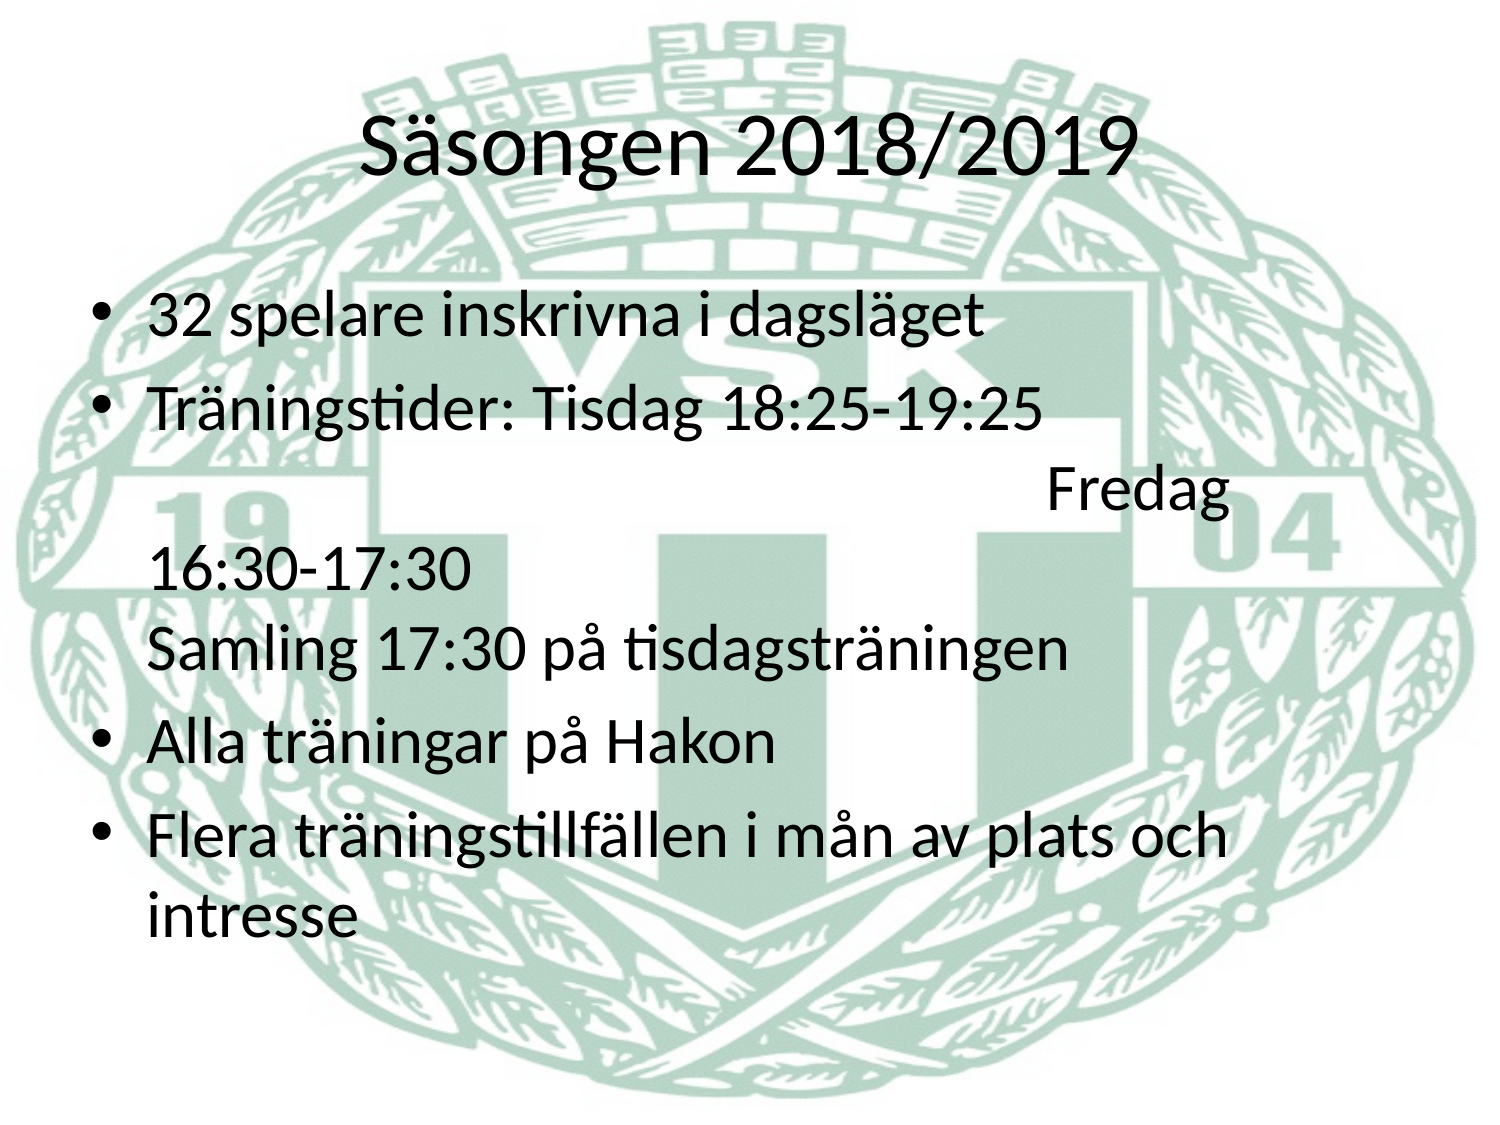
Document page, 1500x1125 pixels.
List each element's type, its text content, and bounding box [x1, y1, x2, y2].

title Säsongen 2018/2019 [75, 45, 1425, 233]
list 32 spelare inskrivna i dagsläget Träningstider: Tisdag 18:25-19:25 Fredag 16:30-17:30 Samling 17:30 på tisdagsträningen Alla träningar på Hakon Flera träningstillfällen i mån av plats och intresse [75, 262, 1425, 1005]
